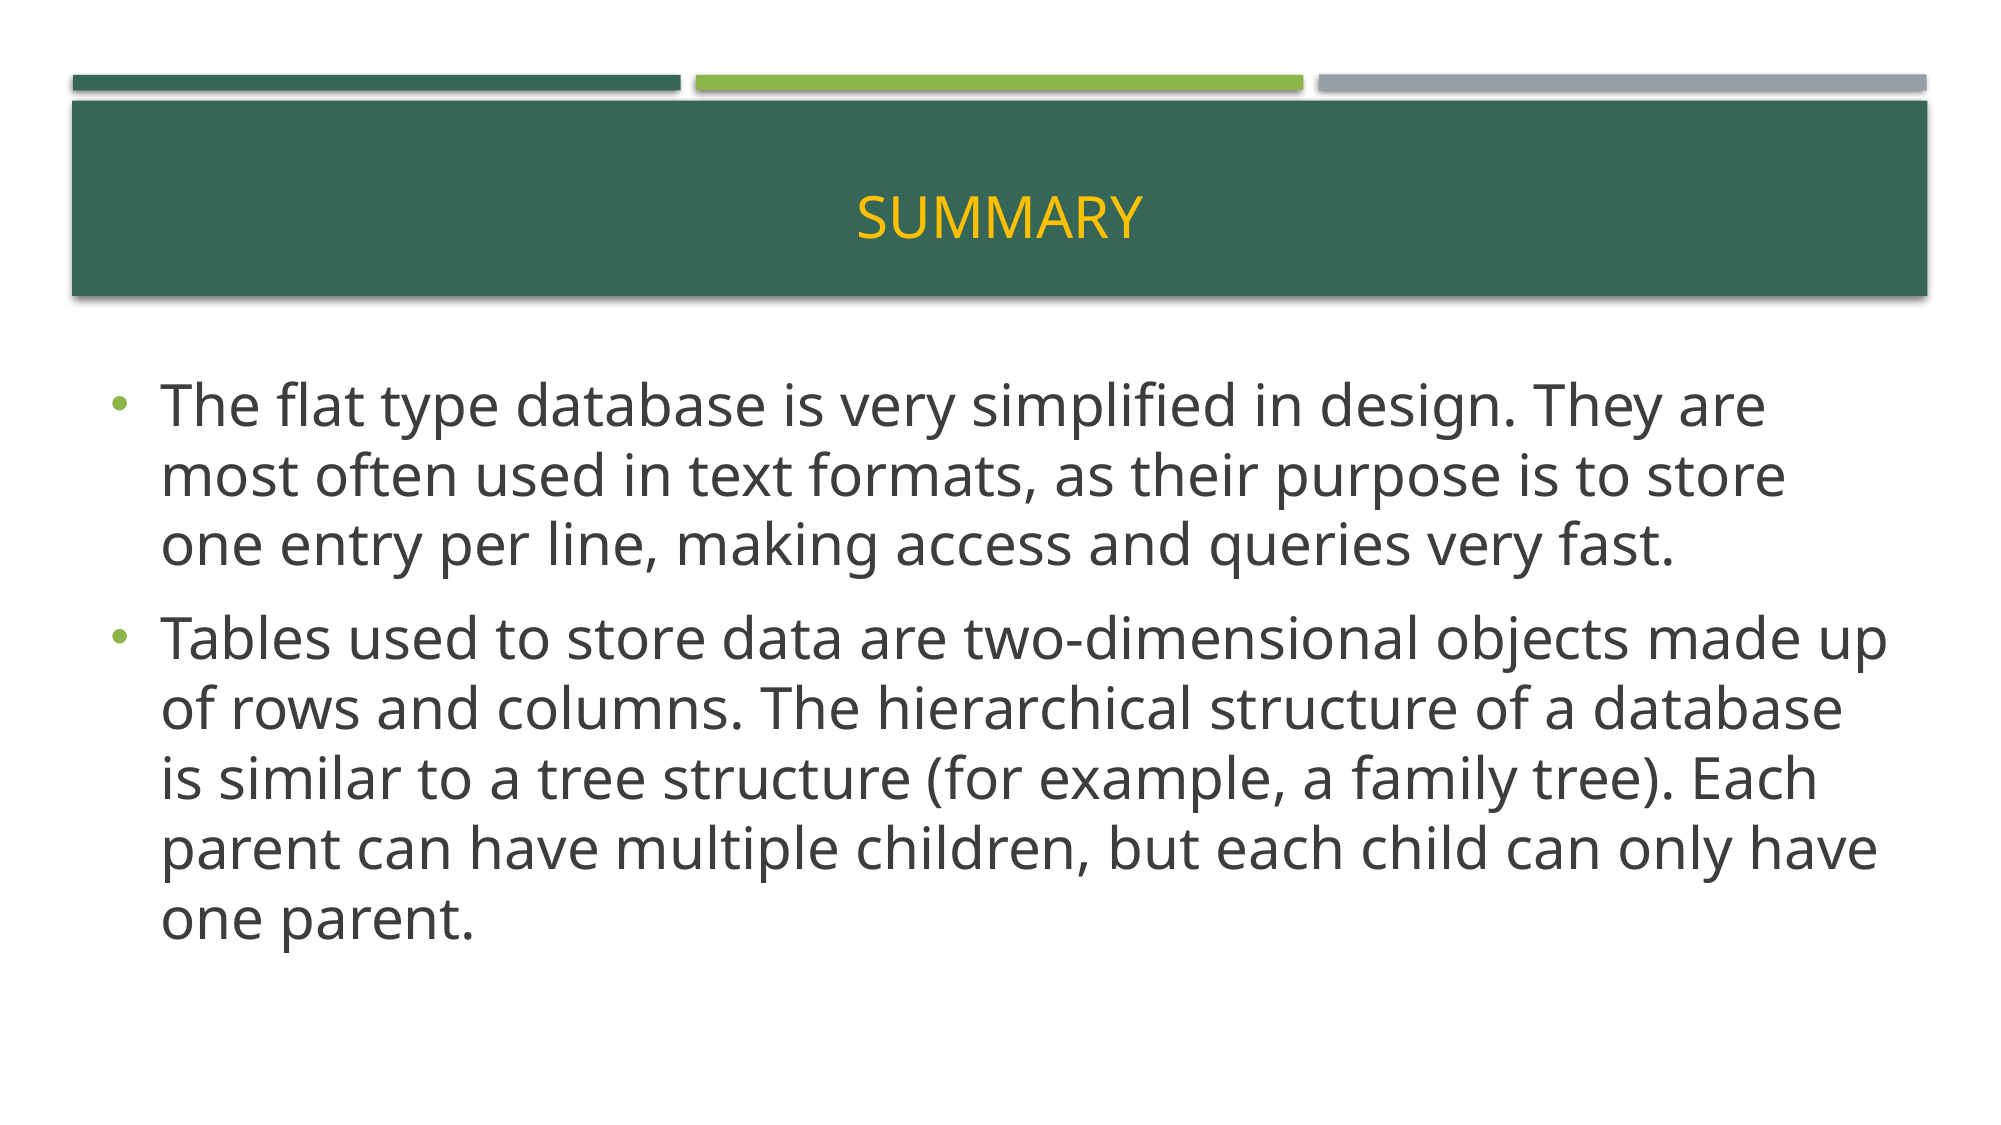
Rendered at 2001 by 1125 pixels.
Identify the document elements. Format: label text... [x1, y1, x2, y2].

list The flat type database is very simplified in design. They are most often used in text formats, as their purpose is to store one entry per line, making access and queries very fast. Tables used to store data are two-dimensional objects made up of rows and columns. The hierarchical structure of a database is similar to a tree structure (for example, a family tree). Each parent can have multiple children, but each child can only have one parent. [95, 357, 1905, 962]
title Summary [95, 115, 1905, 258]
